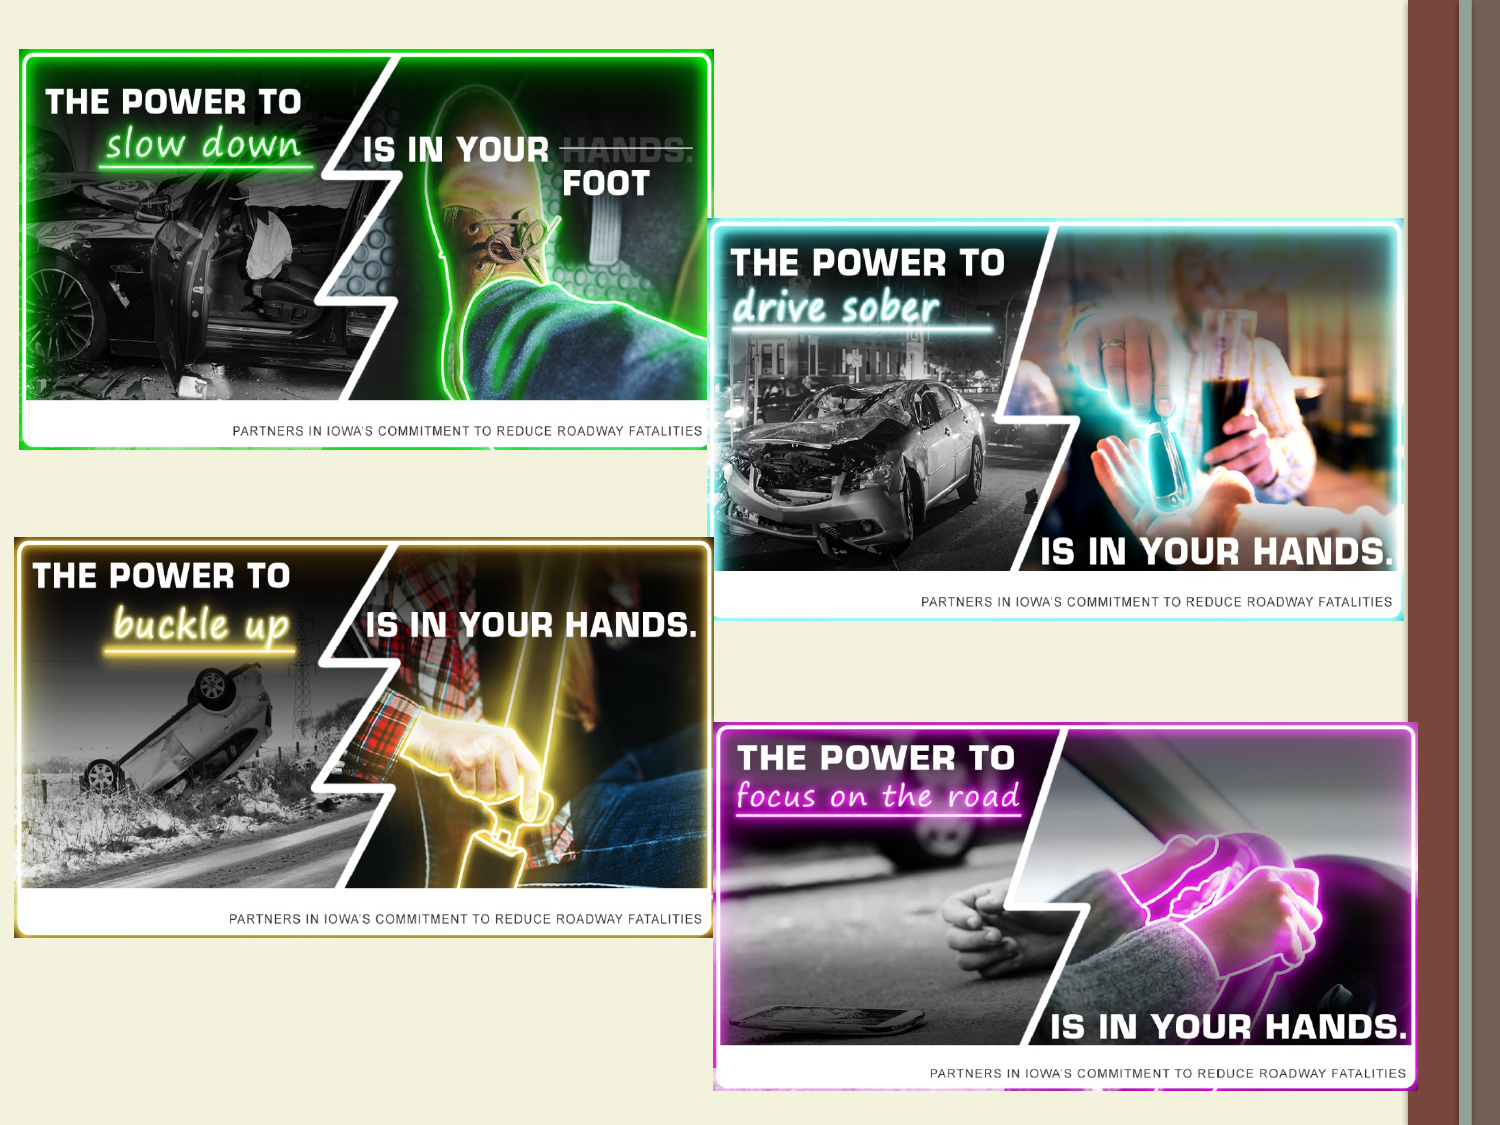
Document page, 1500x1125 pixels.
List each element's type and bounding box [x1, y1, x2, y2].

picture [14, 49, 1418, 1092]
